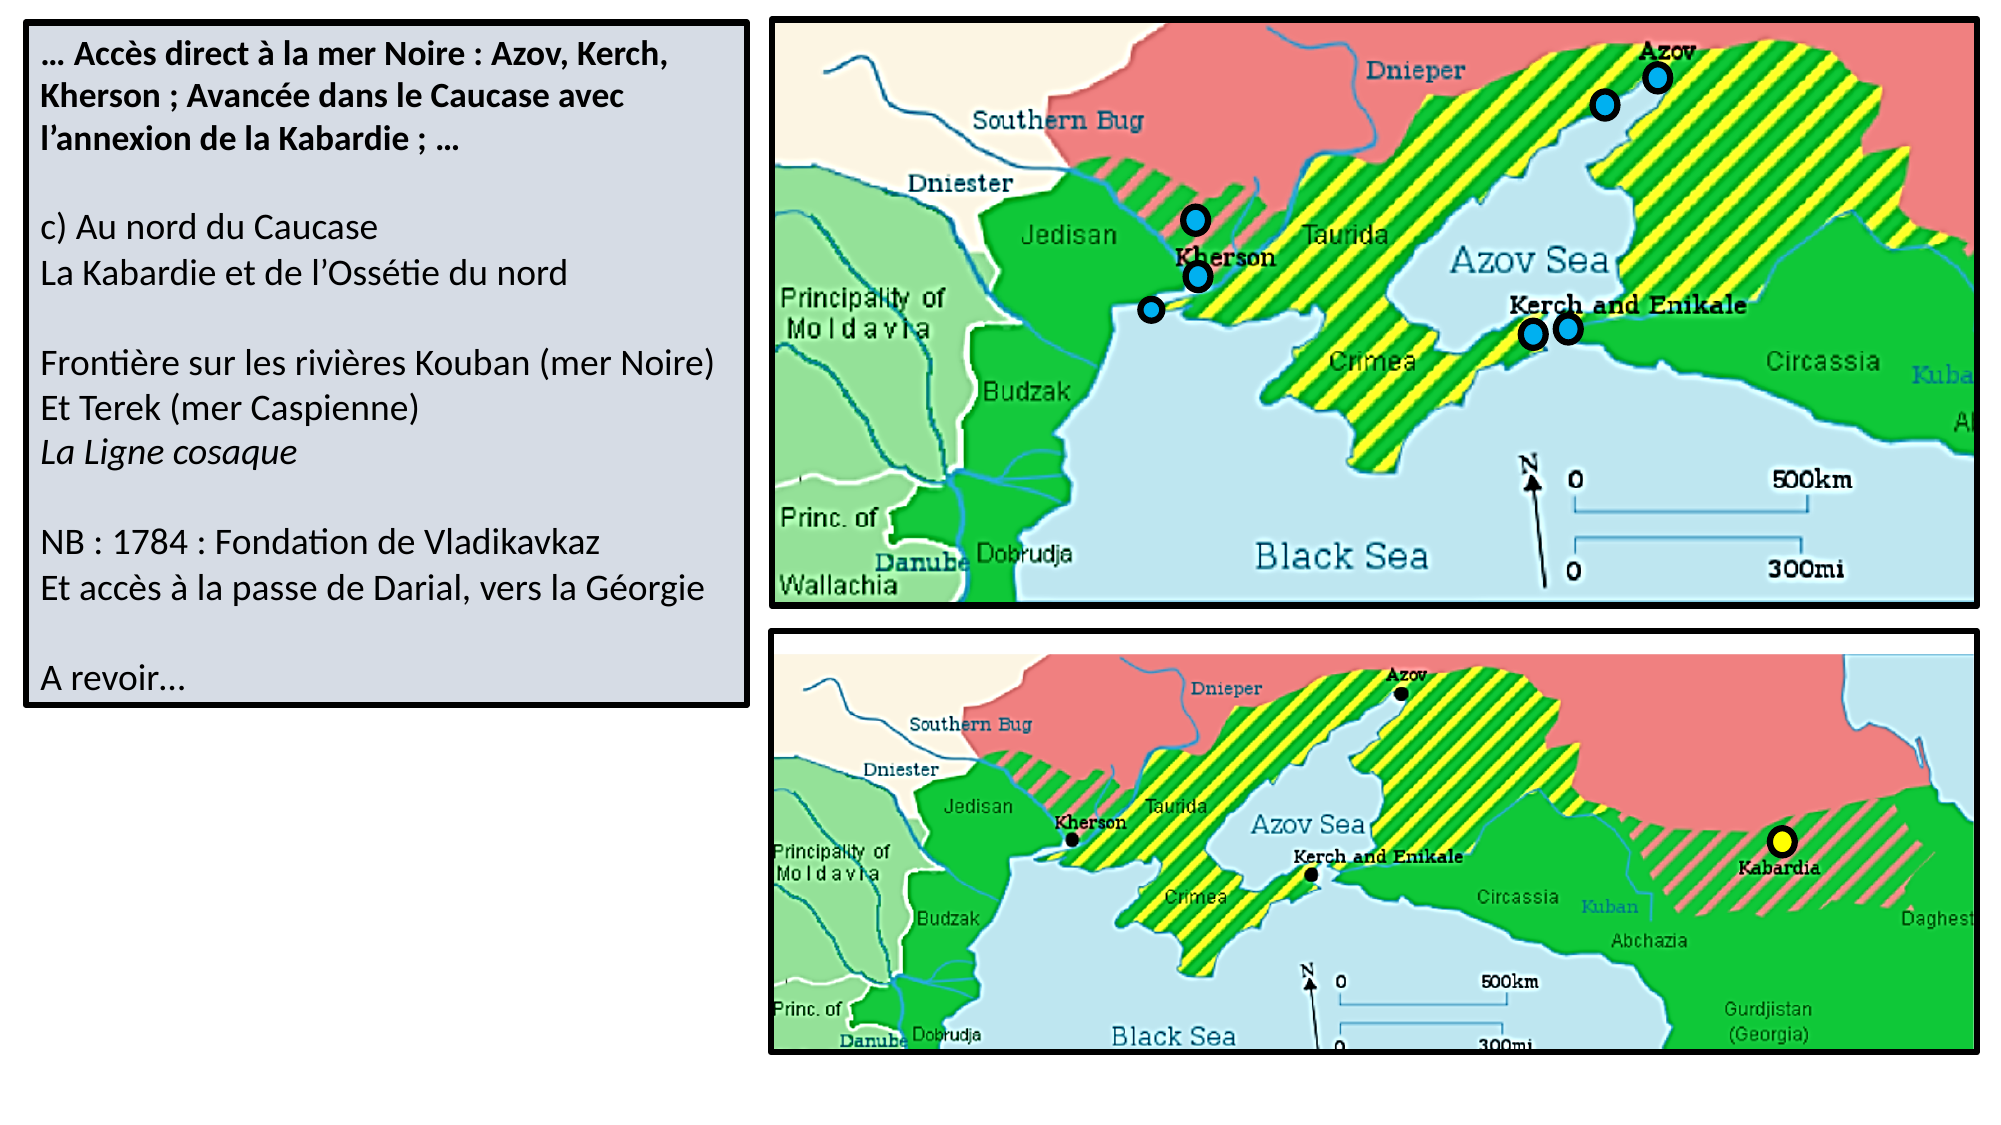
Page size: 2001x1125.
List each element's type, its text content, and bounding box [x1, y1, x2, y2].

text_box … Accès direct à la mer Noire : Azov, Kerch, Kherson ; Avancée dans le Caucase avec l’annexion de la Kabardie ; … c) Au nord du Caucase La Kabardie et de l’Ossétie du nord Frontière sur les rivières Kouban (mer Noire) Et Terek (mer Caspienne) La Ligne cosaque NB : 1784 : Fondation de Vladikavkaz Et accès à la passe de Darial, vers la Géorgie A revoir… [25, 22, 747, 705]
picture [774, 634, 1974, 1050]
picture [774, 22, 1975, 603]
